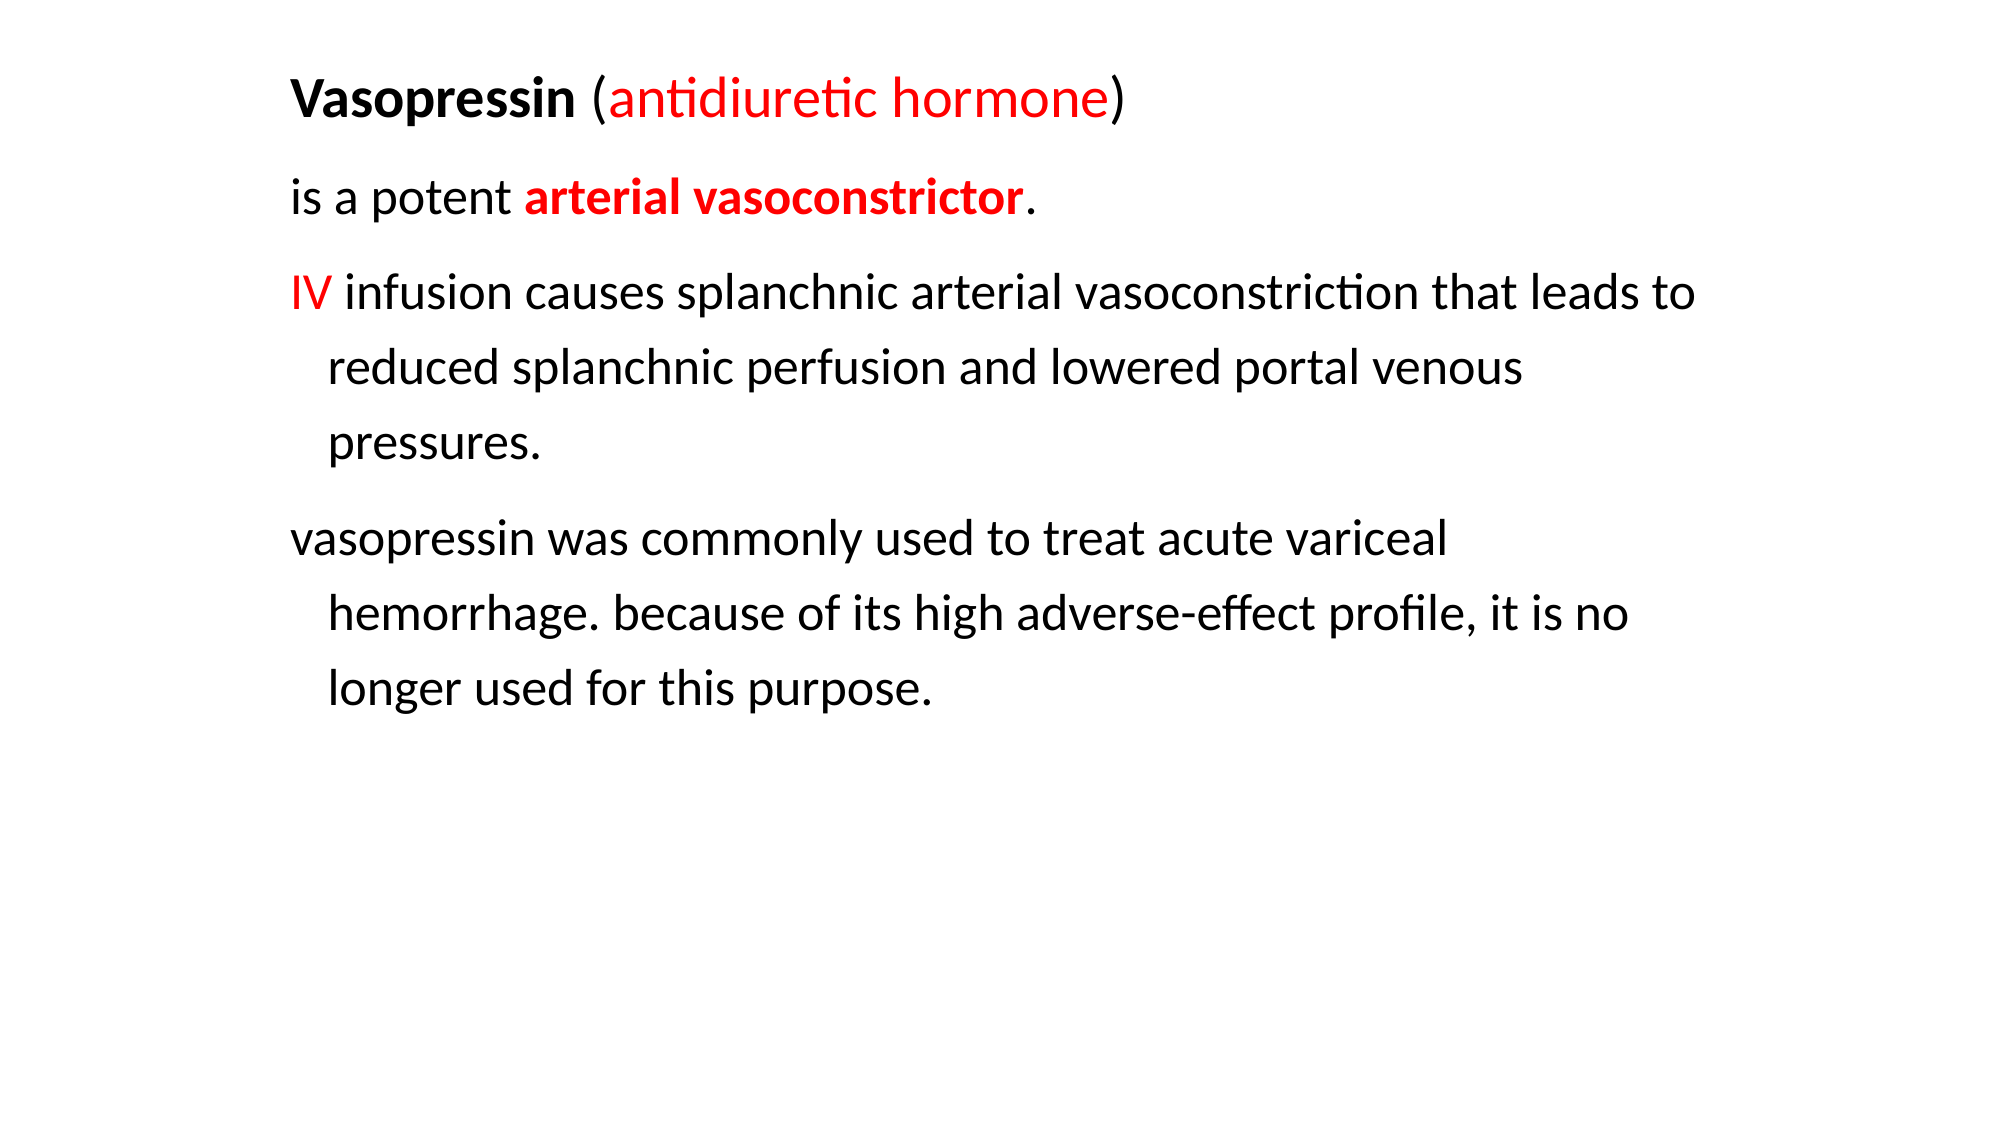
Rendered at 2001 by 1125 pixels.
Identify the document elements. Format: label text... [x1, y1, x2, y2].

list Vasopressin (antidiuretic hormone) is a potent arterial vasoconstrictor. IV infusion causes splanchnic arterial vasoconstriction that leads to reduced splanchnic perfusion and lowered portal venous pressures. vasopressin was commonly used to treat acute variceal hemorrhage. because of its high adverse-effect profile, it is no longer used for this purpose. [275, 37, 1725, 1005]
